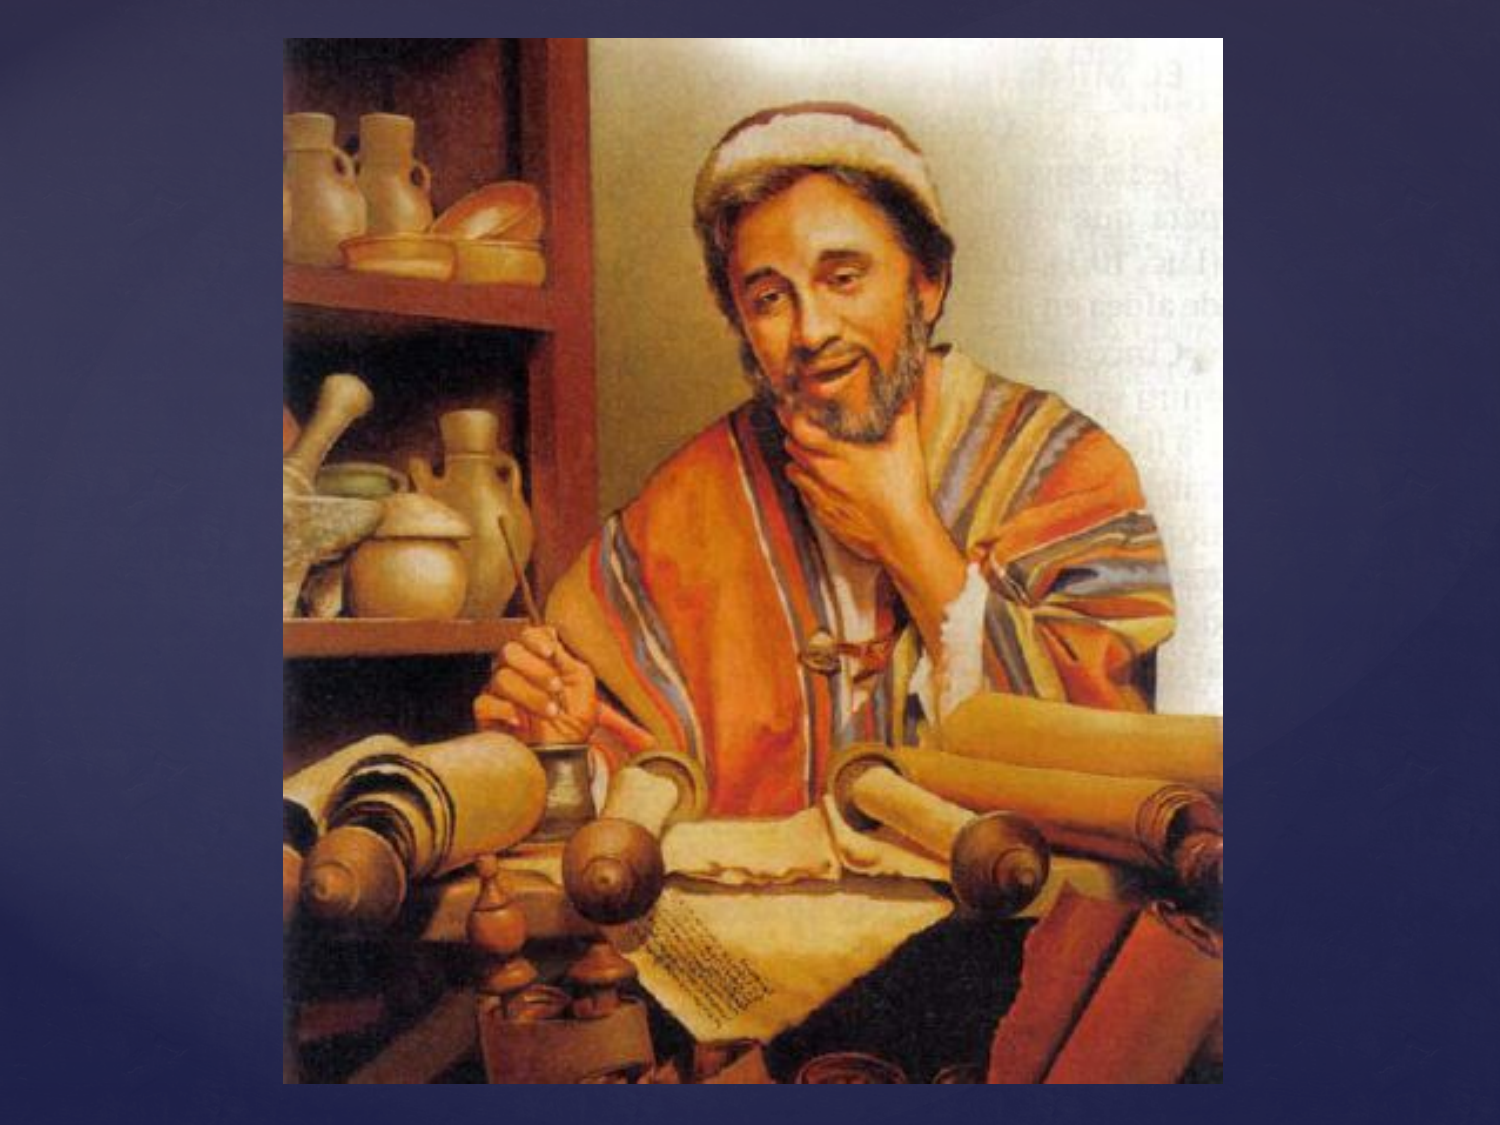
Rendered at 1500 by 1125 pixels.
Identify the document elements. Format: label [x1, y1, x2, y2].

picture [282, 37, 1224, 1085]
